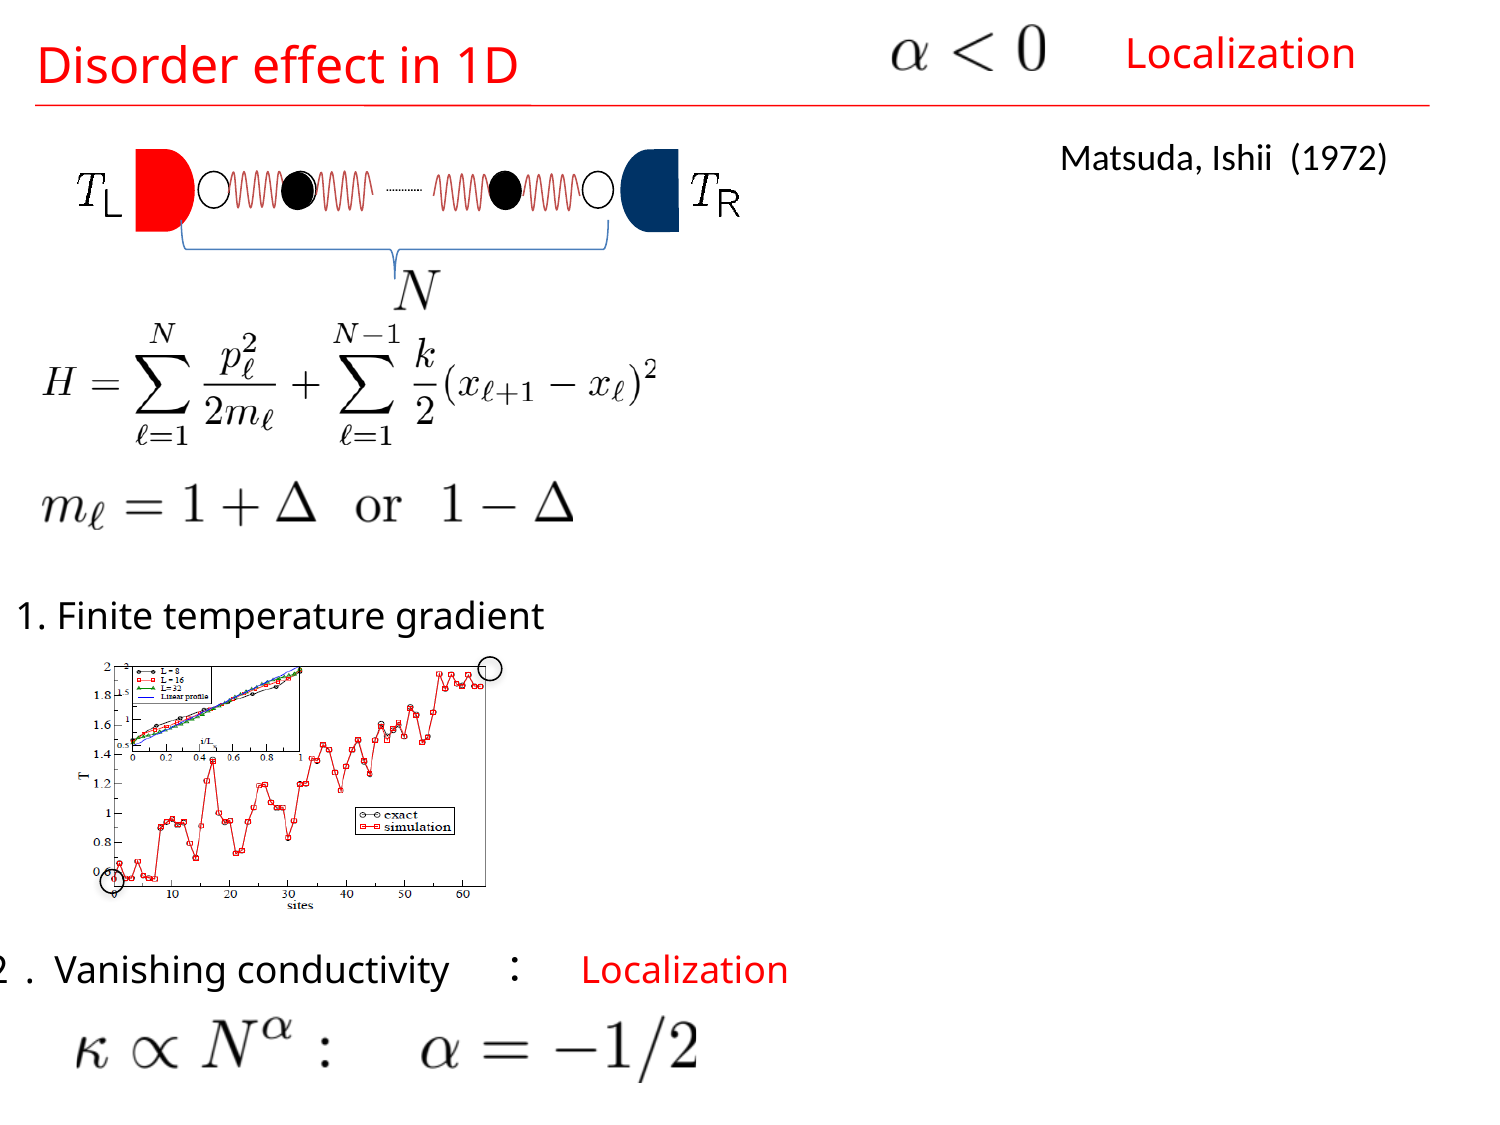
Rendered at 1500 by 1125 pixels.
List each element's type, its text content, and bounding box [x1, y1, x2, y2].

picture [57, 654, 514, 918]
text_box [181, 241, 608, 265]
picture [41, 479, 574, 530]
text_box 1. Finite temperature gradient [0, 584, 560, 645]
text_box Disorder effect in 1D [21, 26, 536, 101]
picture [41, 322, 656, 445]
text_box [76, 148, 740, 233]
picture [891, 23, 1046, 72]
text_box Localization [1110, 19, 1372, 84]
text_box Matsuda, Ishii (1972) [1045, 125, 1422, 186]
picture [390, 266, 443, 312]
text_box ２. Vanishing conductivity ： Localization [0, 938, 805, 999]
picture [76, 1013, 697, 1083]
